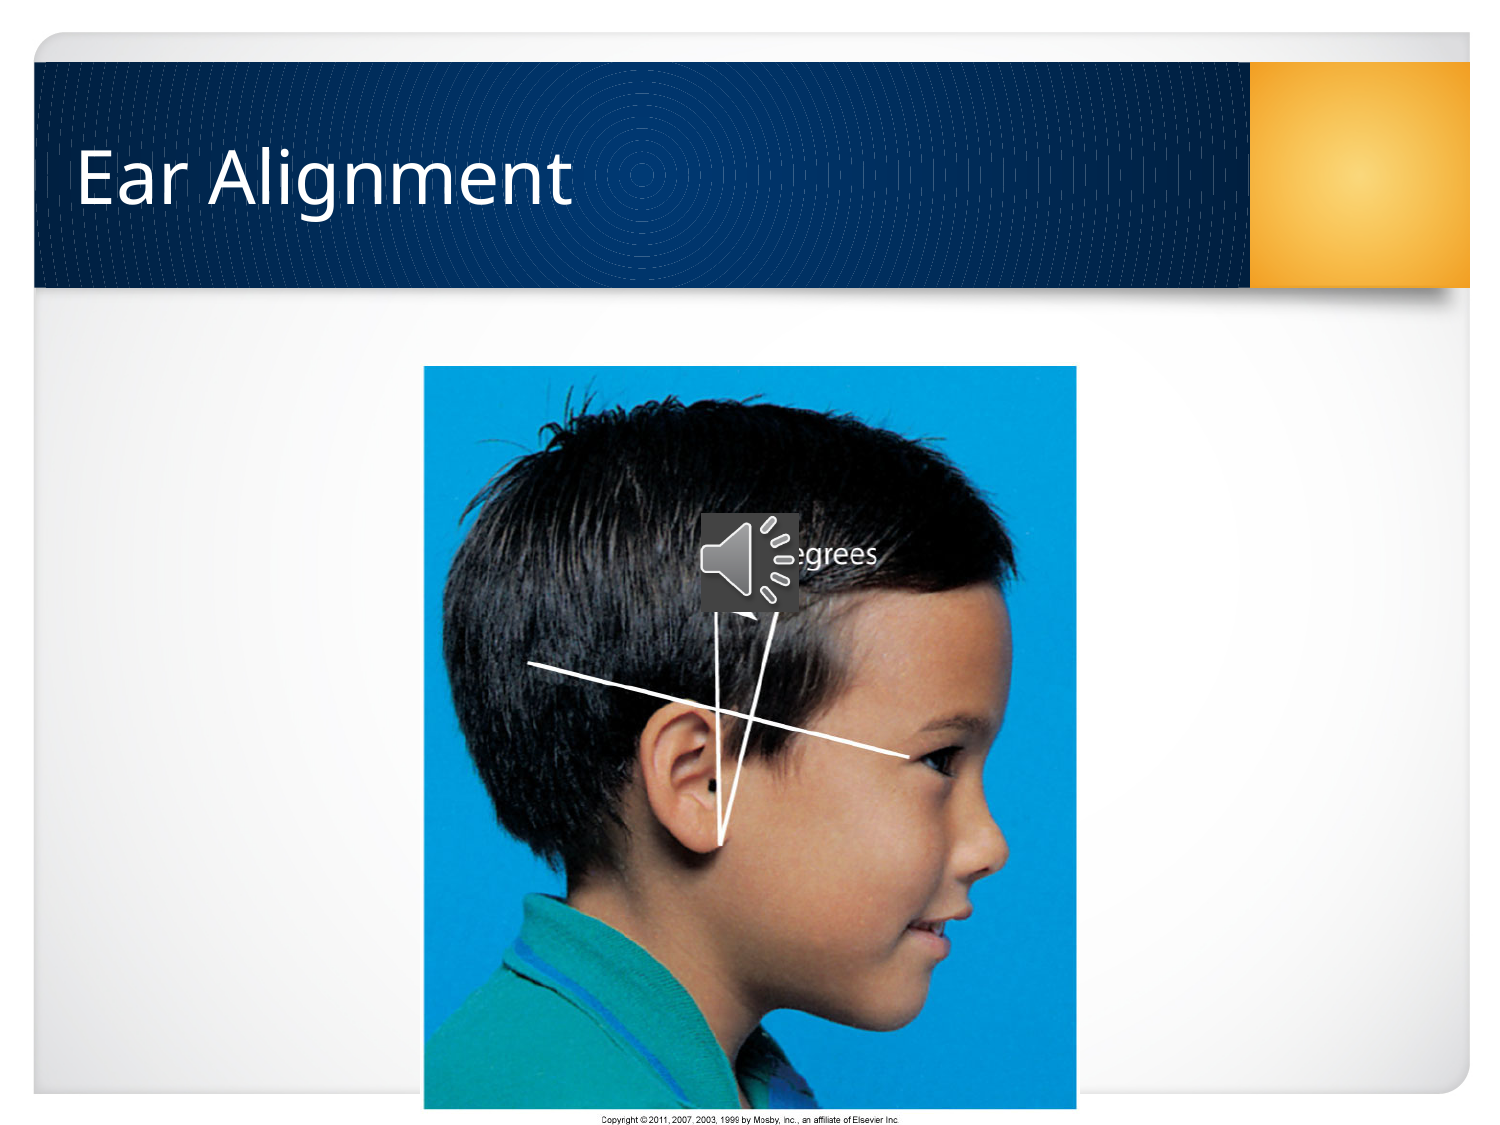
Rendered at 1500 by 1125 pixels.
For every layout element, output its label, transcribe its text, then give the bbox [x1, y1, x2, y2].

picture [0, 0, 1500, 1125]
title Ear Alignment [59, 91, 1222, 269]
